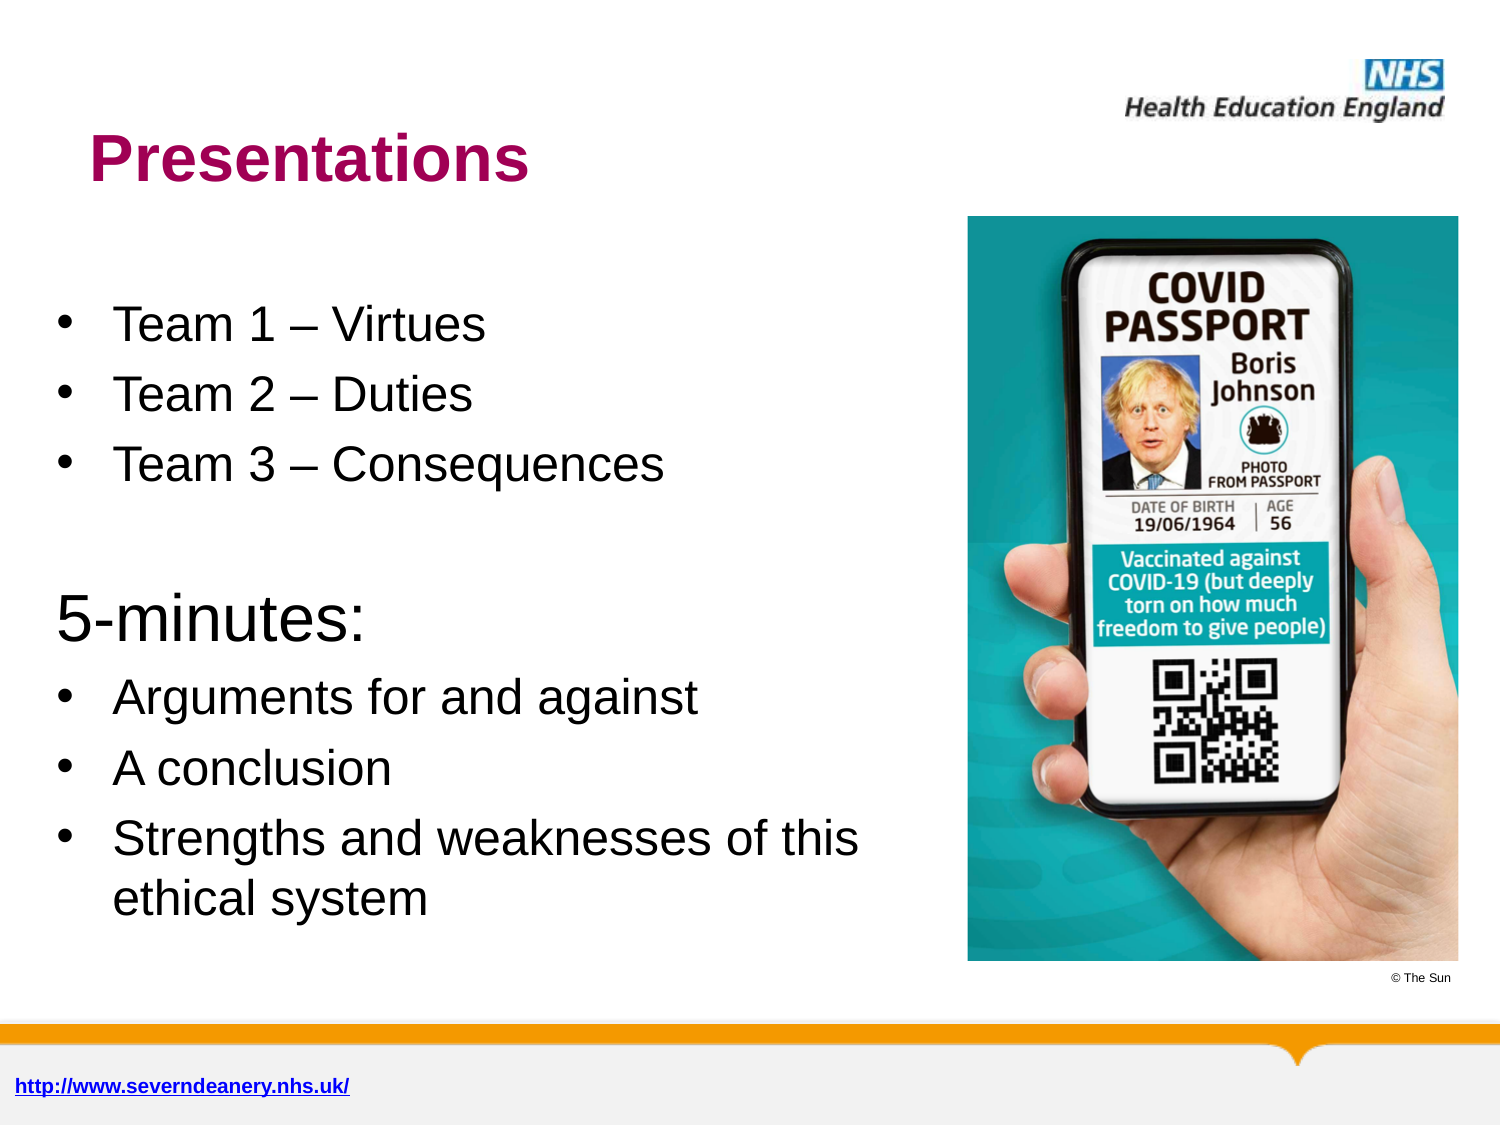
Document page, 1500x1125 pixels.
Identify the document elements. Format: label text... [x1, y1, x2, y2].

list Team 1 – Virtues Team 2 – Duties Team 3 – Consequences 5-minutes: Arguments for and against A conclusion Strengths and weaknesses of this ethical system [41, 284, 921, 895]
picture [1125, 59, 1445, 107]
picture [967, 216, 1459, 961]
title Presentations [75, 107, 1467, 219]
text_box © The Sun [1376, 962, 1467, 993]
